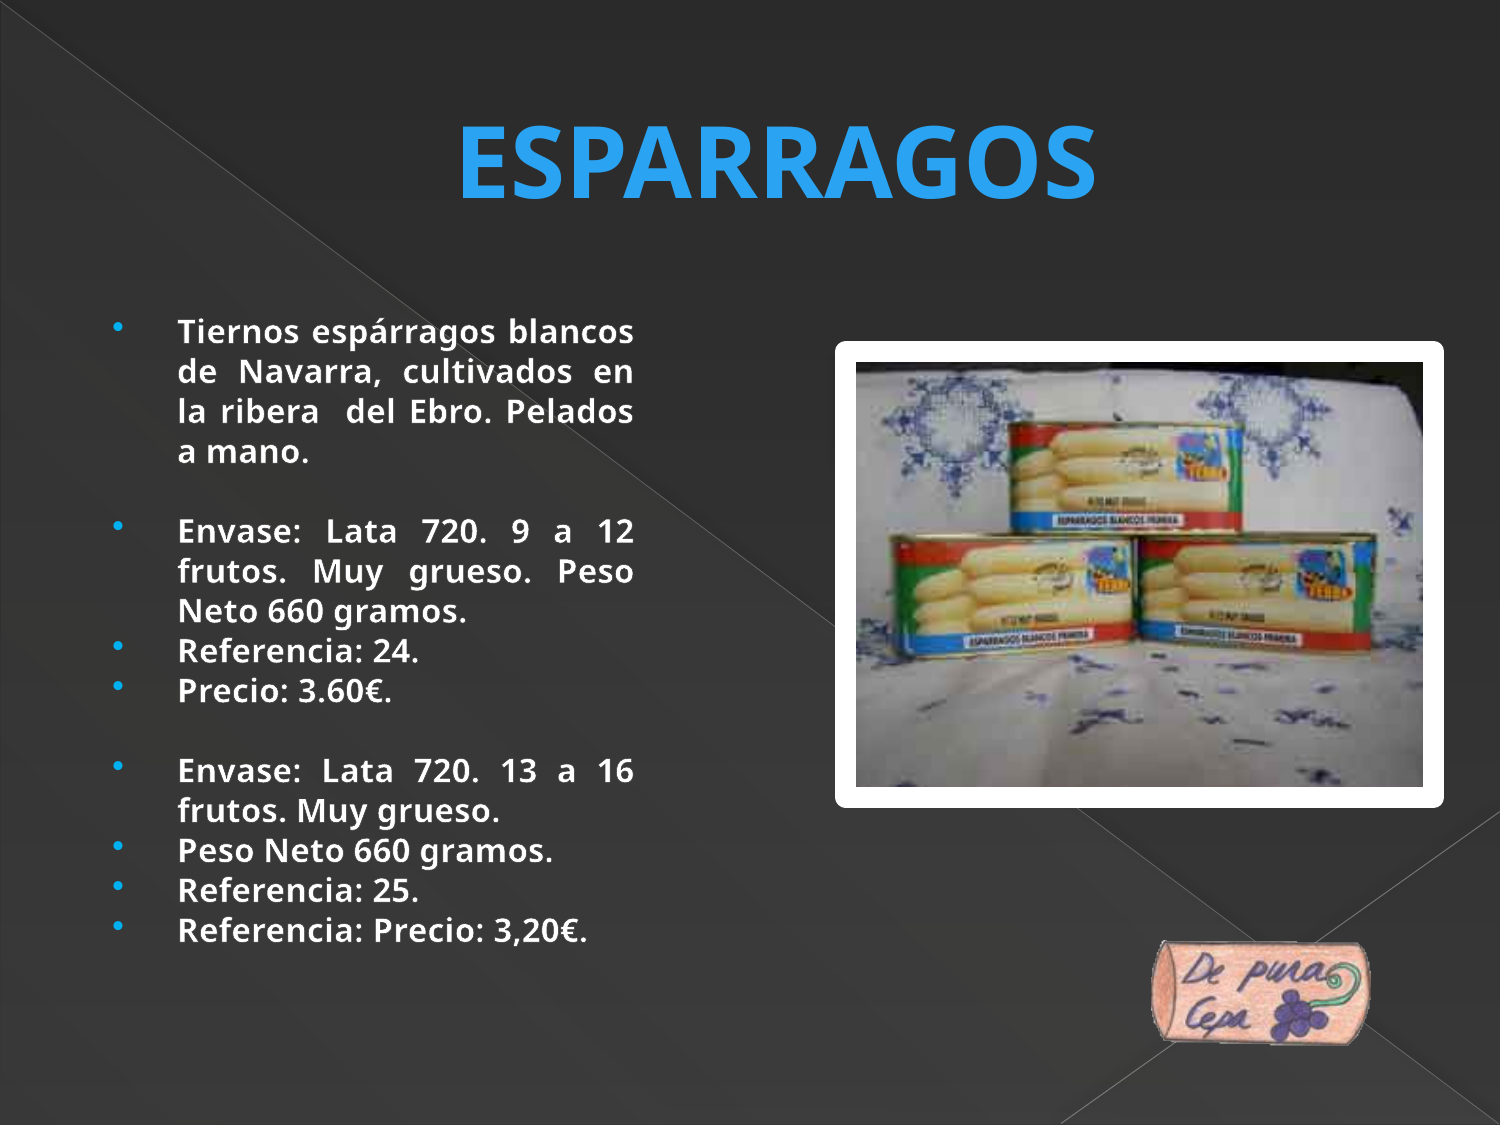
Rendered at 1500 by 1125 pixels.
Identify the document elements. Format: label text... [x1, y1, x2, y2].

picture [1151, 940, 1371, 1047]
text_box Tiernos espárragos blancos de Navarra, cultivados en la ribera del Ebro. Pelados a mano. Envase: Lata 720. 9 a 12 frutos. Muy grueso. Peso Neto 660 gramos. Referencia: 24. Precio: 3.60€. Envase: Lata 720. 13 a 16 frutos. Muy grueso. Peso Neto 660 gramos. Referencia: 25. Referencia: Precio: 3,20€. [88, 302, 656, 957]
title ESPARRAGOS [75, 43, 1425, 274]
picture [856, 361, 1424, 788]
